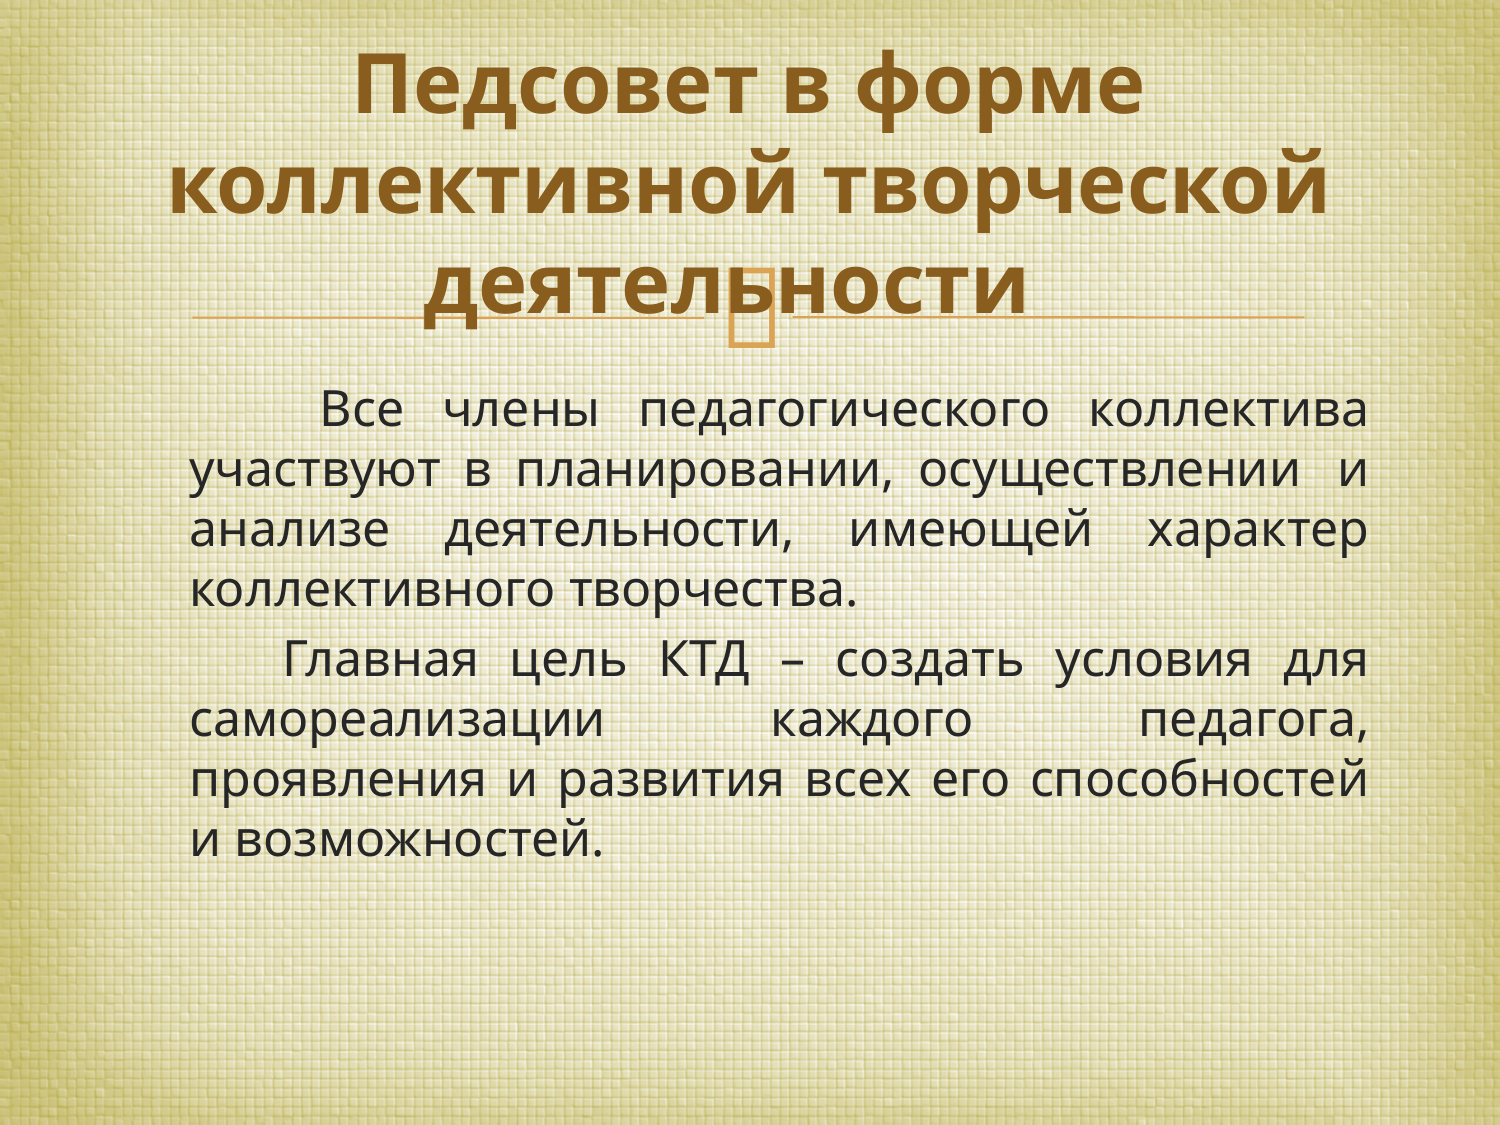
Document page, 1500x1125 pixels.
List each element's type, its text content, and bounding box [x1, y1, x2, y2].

list Все члены педагогического коллектива участвуют в планировании, осуществлении и анализе деятельности, имеющей характер коллективного творчества. Главная цель КТД – создать условия для самореализации каждого педагога, проявления и развития всех его способностей и возможностей. [114, 368, 1386, 1005]
title Педсовет в форме коллективной творческой деятельности [112, 93, 1386, 267]
